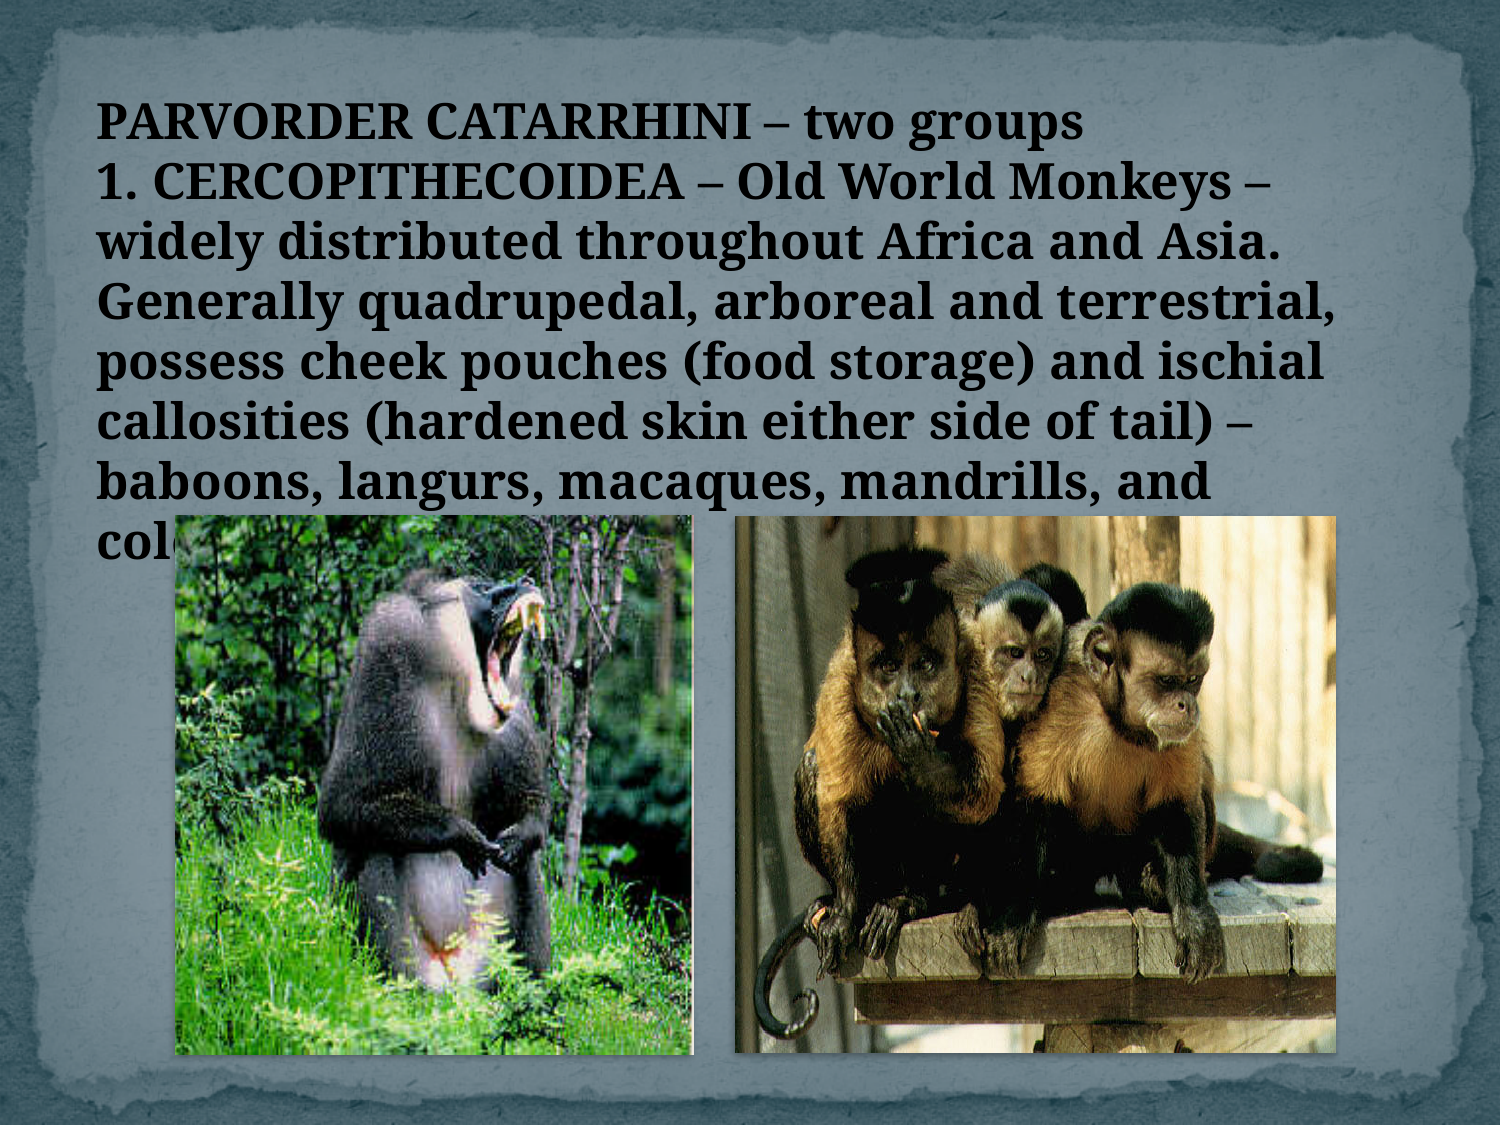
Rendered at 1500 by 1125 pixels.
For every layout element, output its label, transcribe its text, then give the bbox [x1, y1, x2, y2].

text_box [176, 516, 1337, 1056]
text_box PARVORDER CATARRHINI – two groups 1. CERCOPITHECOIDEA – Old World Monkeys – widely distributed throughout Africa and Asia. Generally quadrupedal, arboreal and terrestrial, possess cheek pouches (food storage) and ischial callosities (hardened skin either side of tail) – baboons, langurs, macaques, mandrills, and colobus monkeys. [81, 81, 1418, 622]
